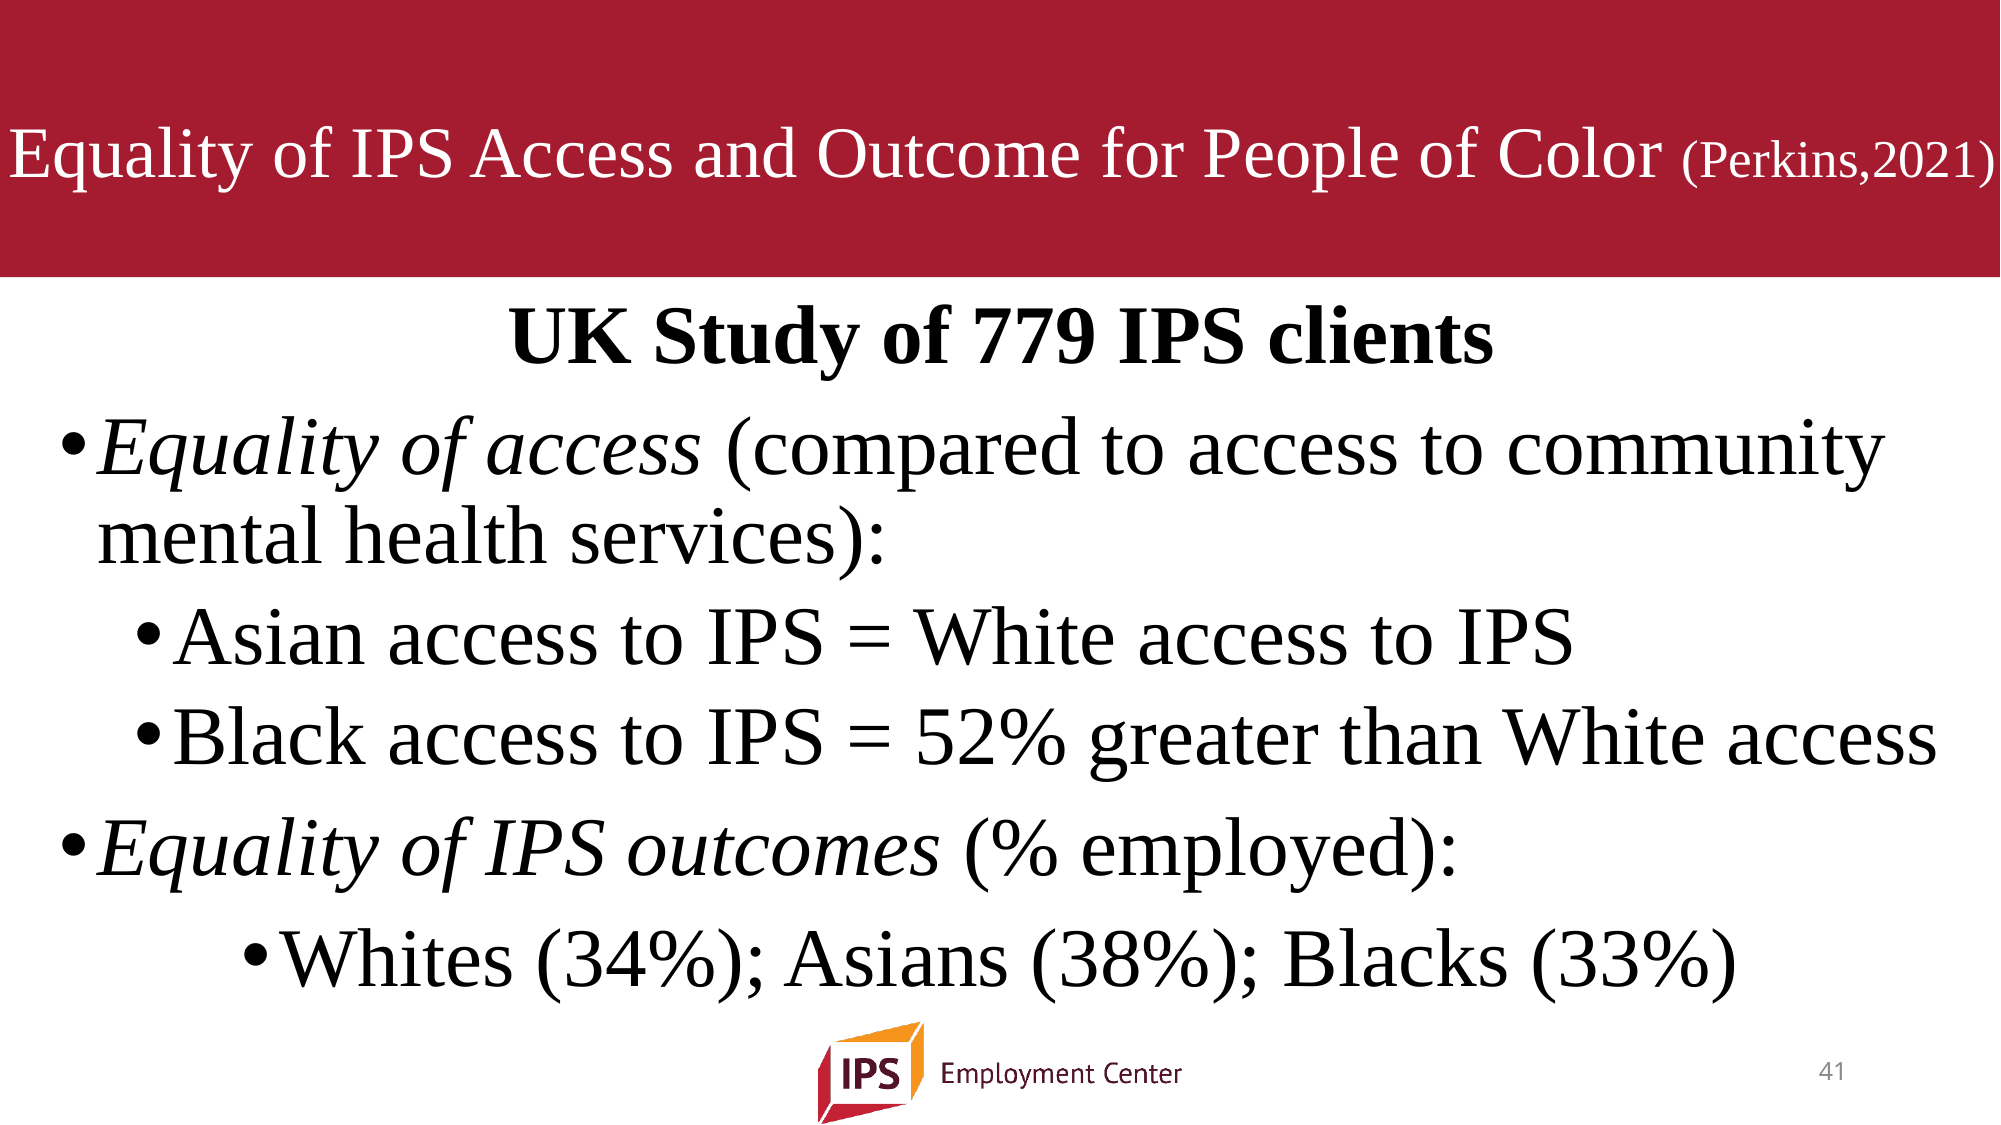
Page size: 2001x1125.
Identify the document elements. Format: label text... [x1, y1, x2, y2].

picture [818, 1103, 1182, 1124]
title Equality of IPS Access and Outcome for People of Color (Perkins,2021) [0, 96, 2000, 290]
list UK Study of 779 IPS clients Equality of access (compared to access to community mental health services): Asian access to IPS = White access to IPS Black access to IPS = 52% greater than White access Equality of IPS outcomes (% employed): Whites (34%); Asians (38%); Blacks (33%) [44, 283, 1958, 1103]
slide_number 41 [1412, 1042, 1863, 1103]
